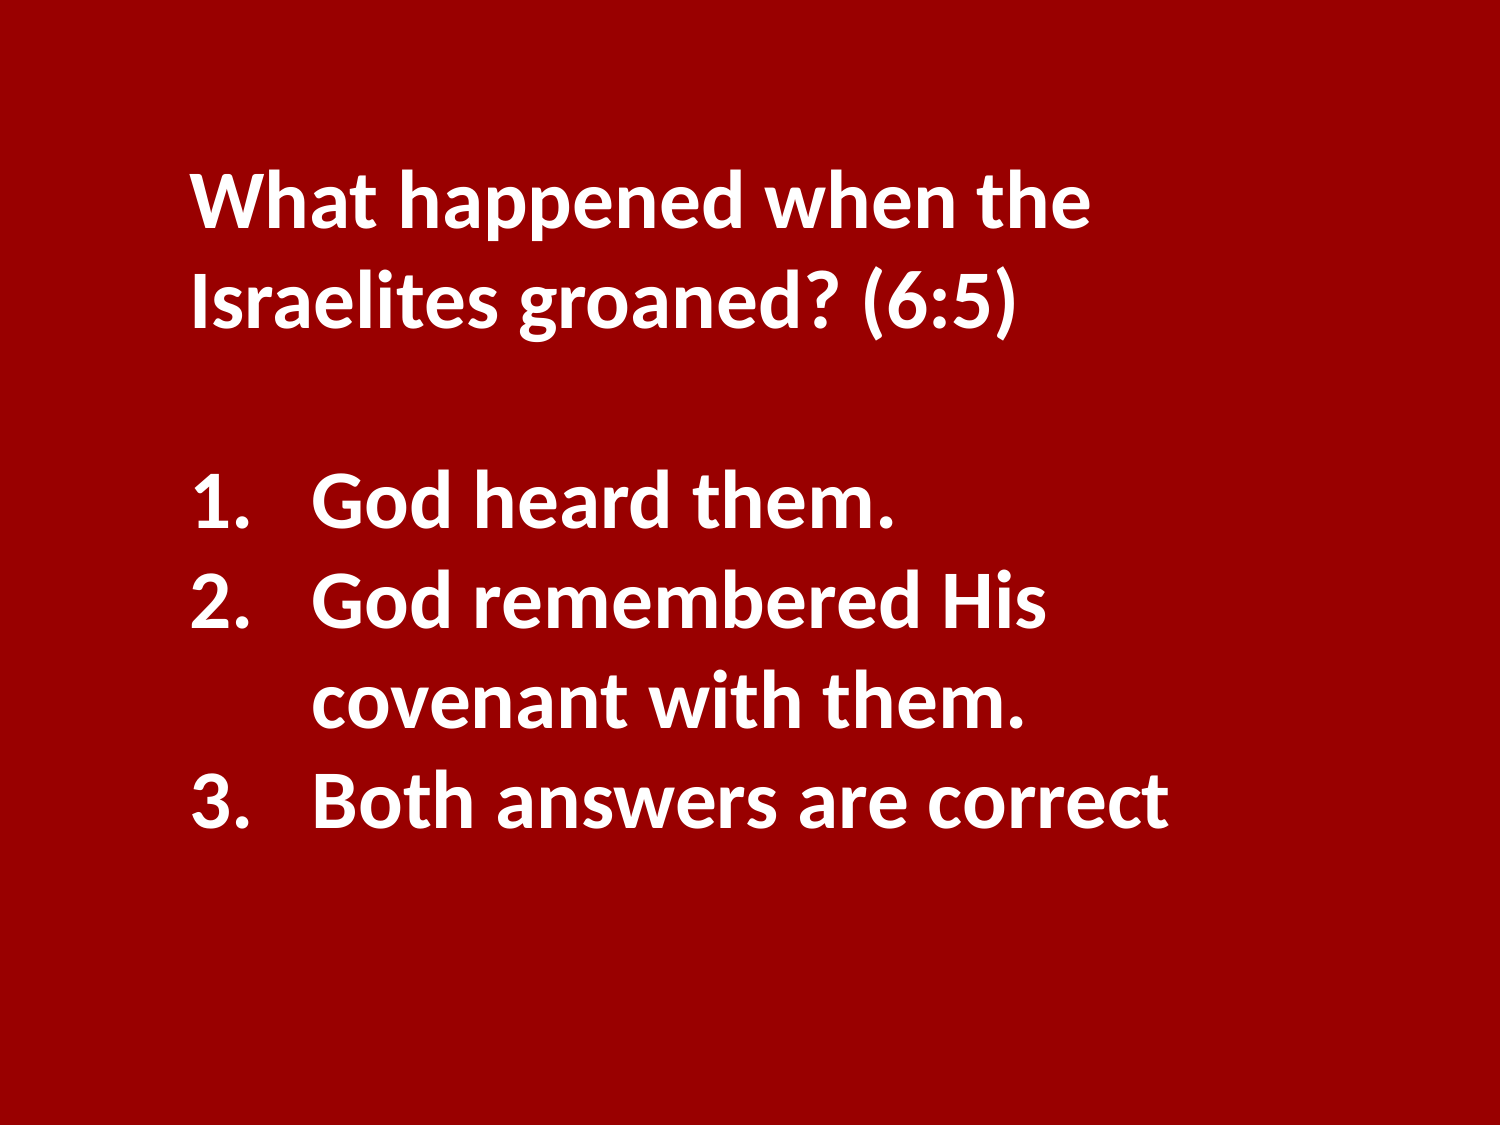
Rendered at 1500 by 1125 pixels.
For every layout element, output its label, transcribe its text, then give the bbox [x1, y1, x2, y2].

text_box What happened when the Israelites groaned? (6:5) God heard them. God remembered His covenant with them. Both answers are correct [174, 137, 1300, 853]
